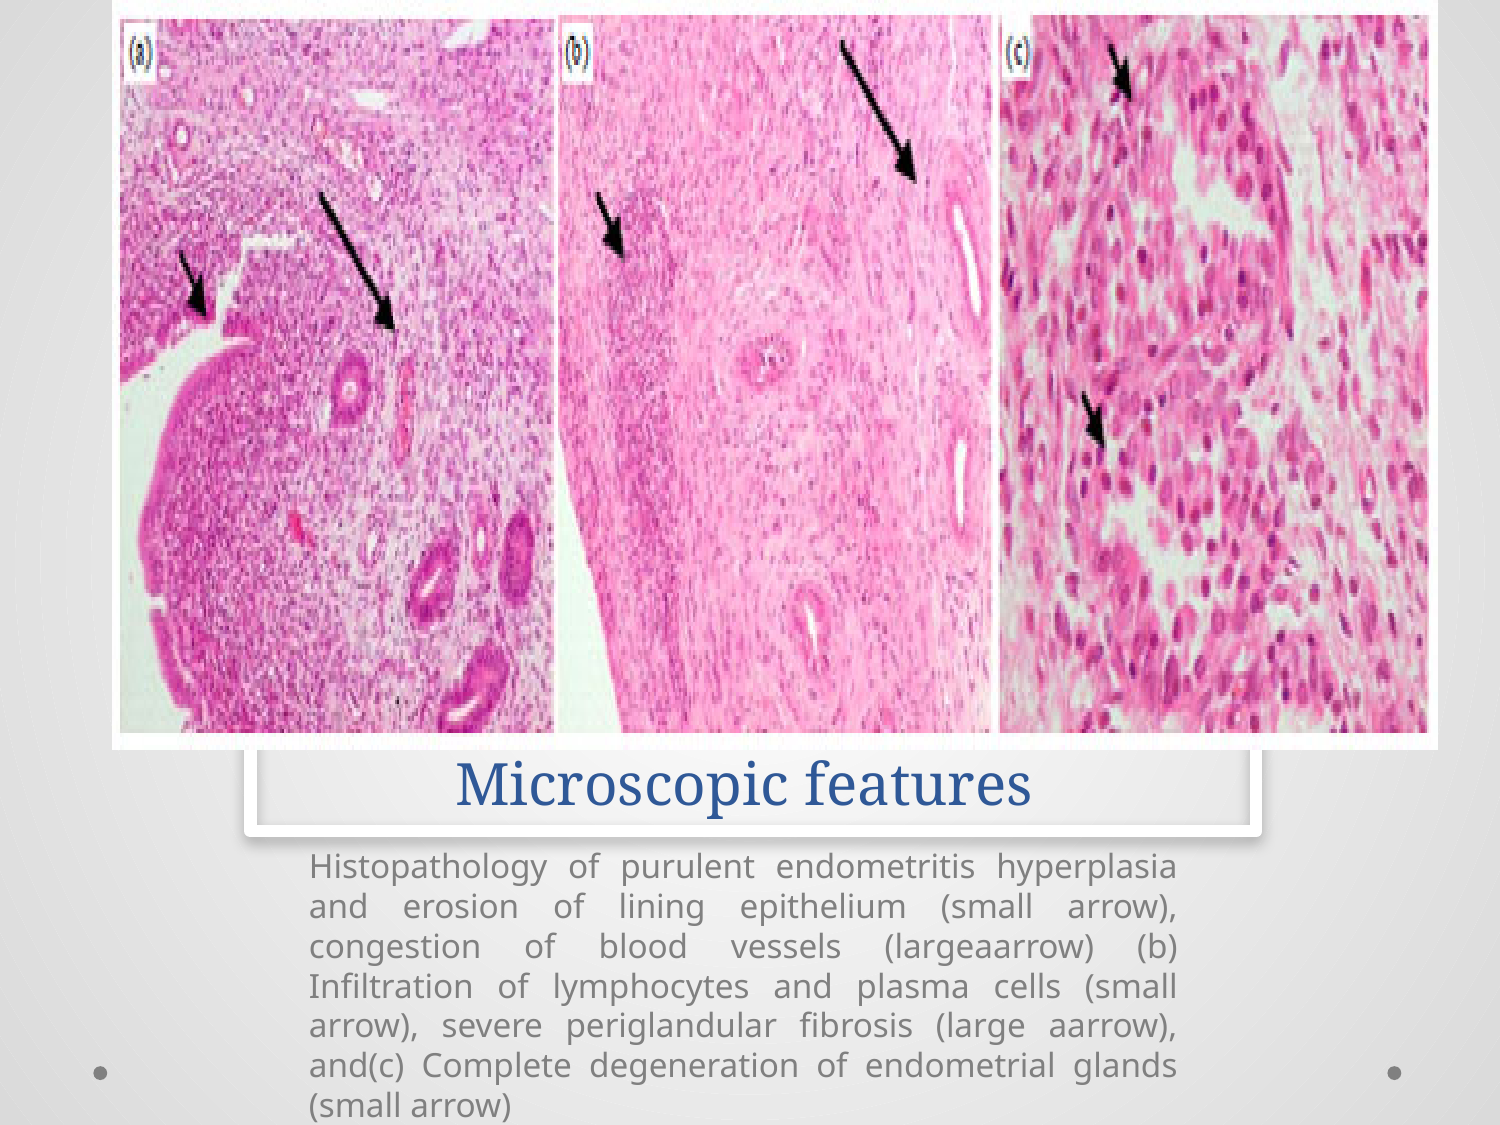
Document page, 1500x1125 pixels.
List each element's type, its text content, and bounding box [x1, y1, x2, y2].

picture [112, 0, 1438, 826]
list Histopathology of purulent endometritis hyperplasia and erosion of lining epithelium (small arrow), congestion of blood vessels (largeaarrow) (b) Infiltration of lymphocytes and plasma cells (small arrow), severe periglandular fibrosis (large aarrow), and(c) Complete degeneration of endometrial glands (small arrow) [294, 837, 1194, 1013]
